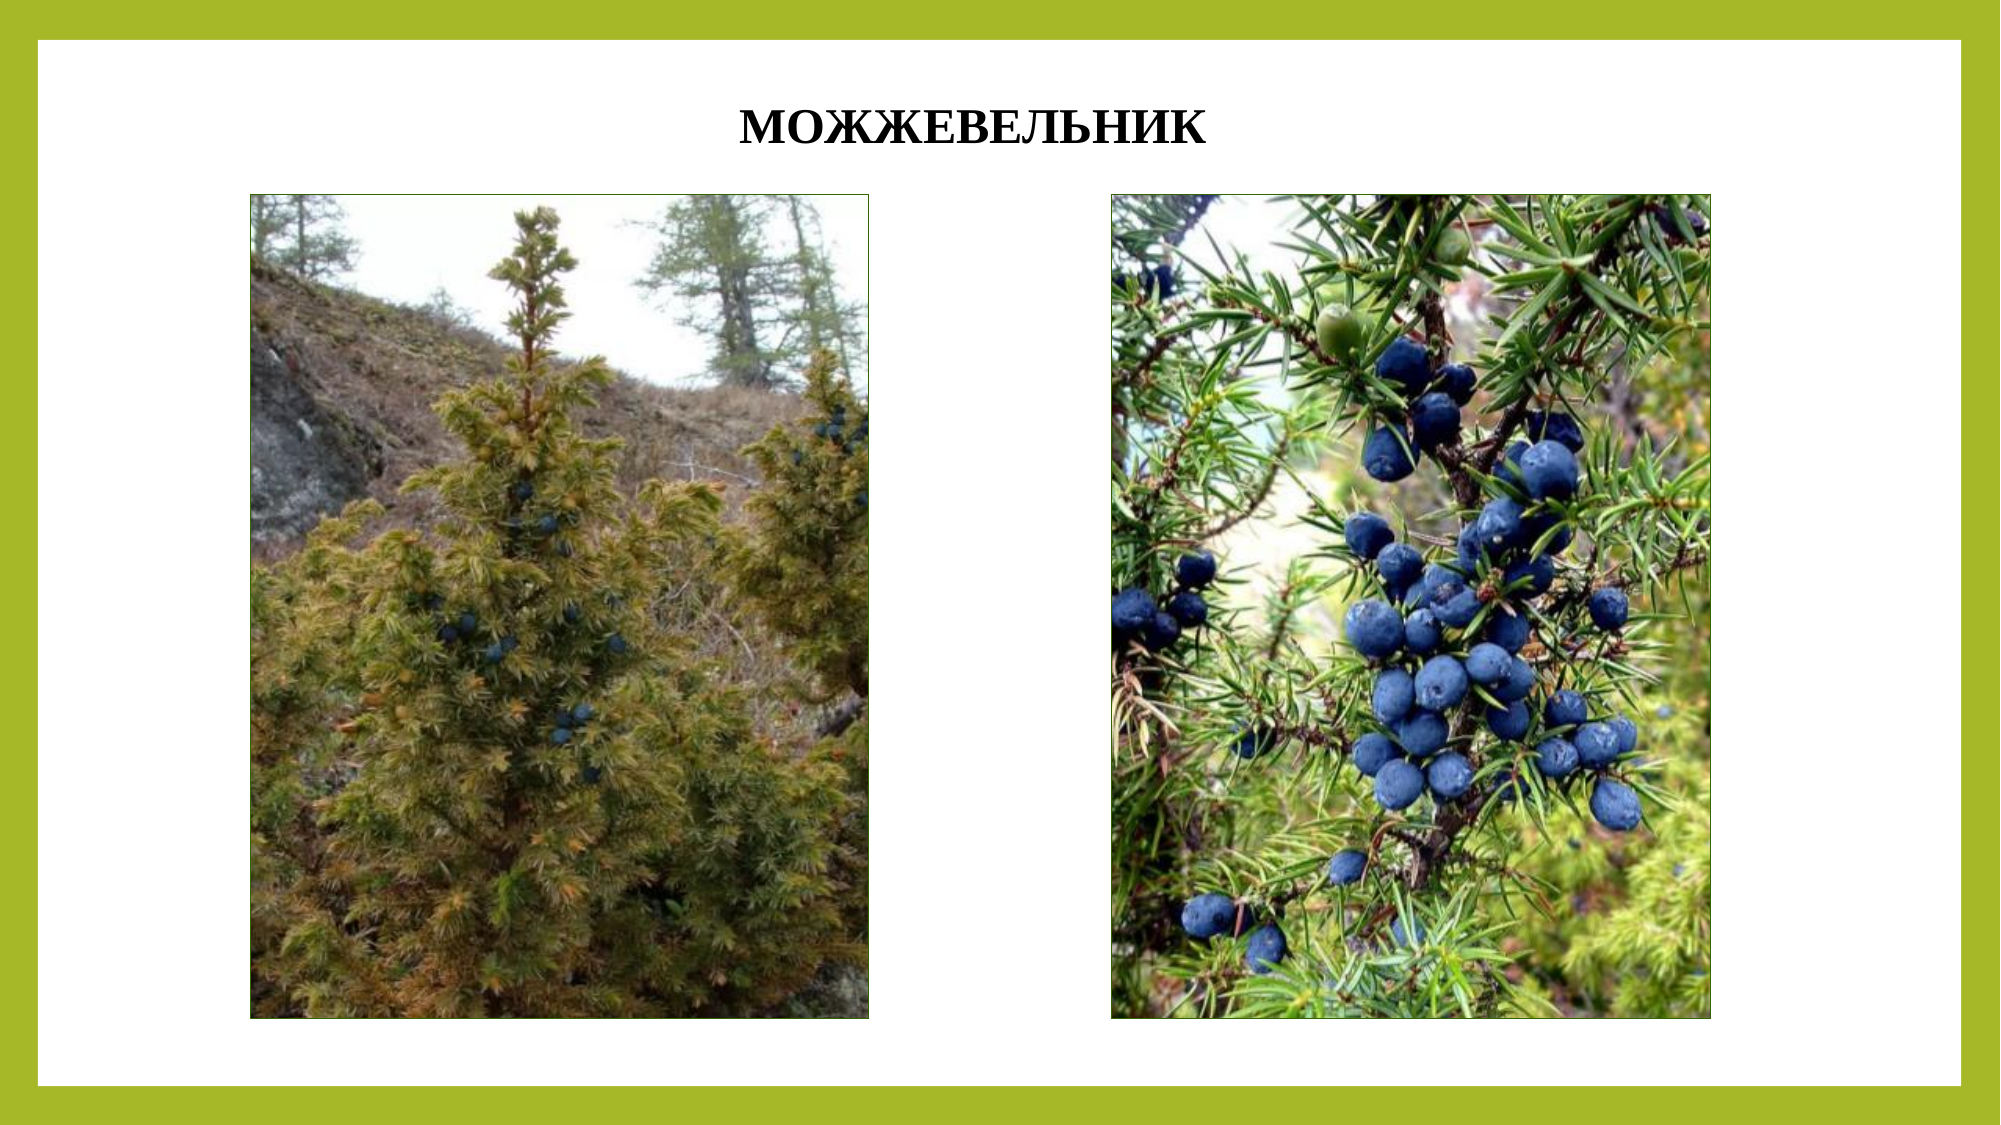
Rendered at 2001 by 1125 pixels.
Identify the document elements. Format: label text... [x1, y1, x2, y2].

text_box МОЖЖЕВЕЛЬНИК [724, 86, 1222, 162]
picture [1111, 193, 1711, 1019]
picture [249, 193, 869, 1019]
